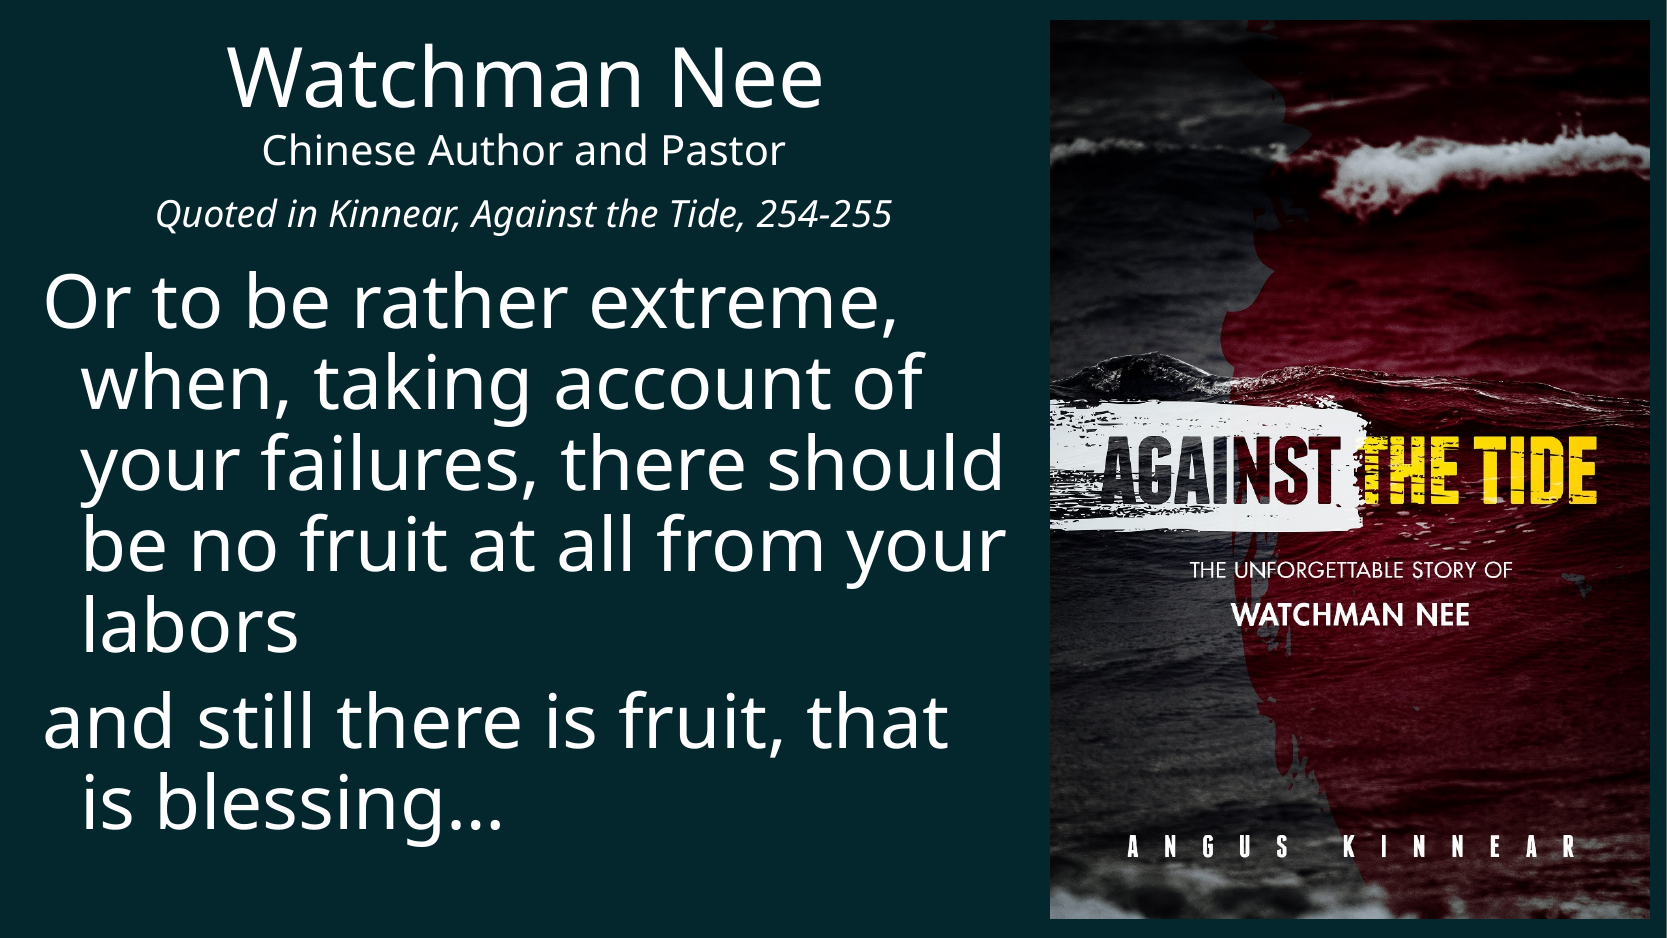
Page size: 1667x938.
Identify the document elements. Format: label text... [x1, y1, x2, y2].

list Chinese Author and Pastor [27, 121, 1021, 194]
title Watchman Nee [30, 16, 1022, 119]
list Or to be rather extreme, when, taking account of your failures, there should be no fruit at all from your labors and still there is fruit, that is blessing… [27, 255, 1034, 860]
picture [1050, 19, 1651, 919]
list Quoted in Kinnear, Against the Tide, 254-255 [27, 194, 1021, 307]
